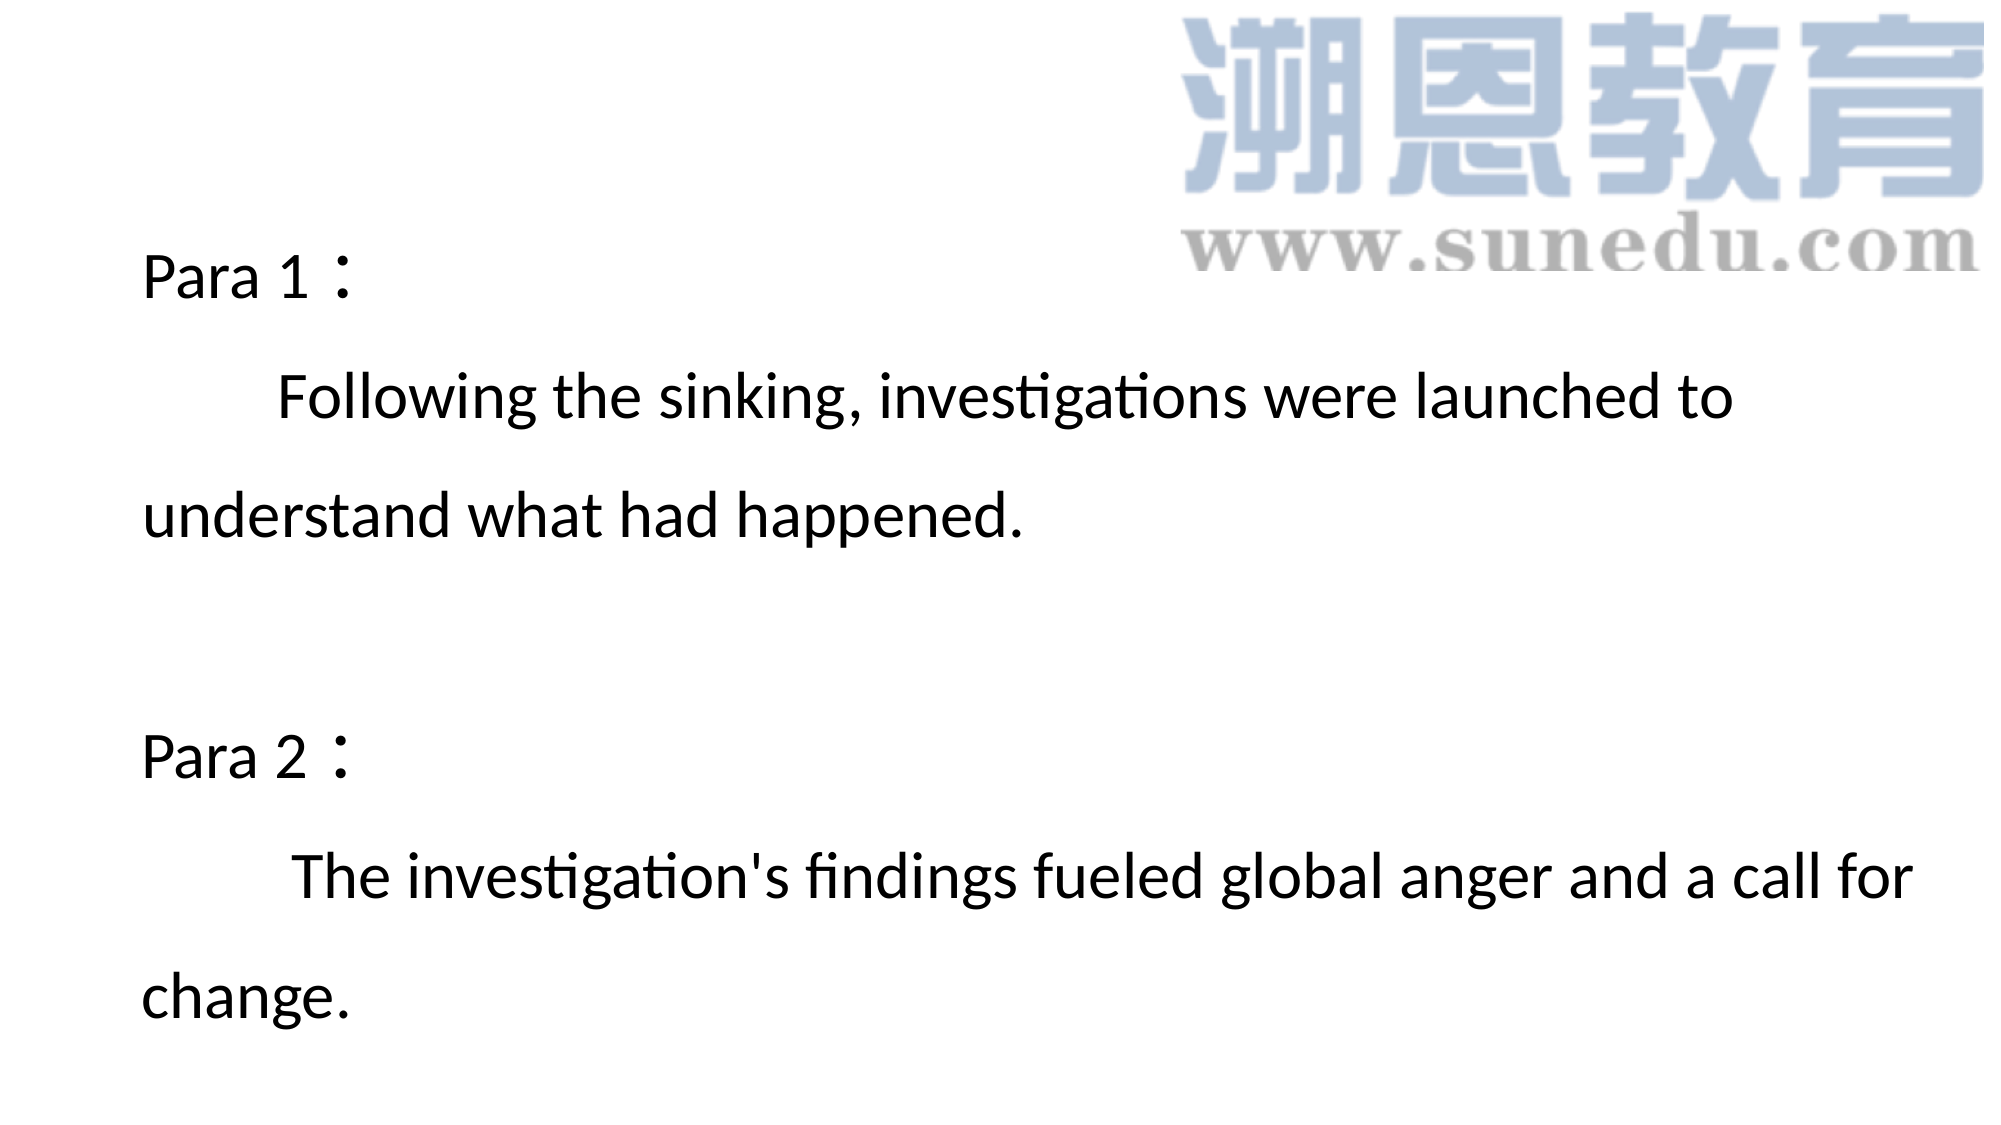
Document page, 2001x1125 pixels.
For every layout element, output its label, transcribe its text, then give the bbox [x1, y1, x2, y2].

picture [1178, 10, 1984, 271]
text_box Para 1： Following the sinking, investigations were launched to understand what had happened. [128, 184, 1872, 559]
text_box Para 2： The investigation's findings fueled global anger and a call for change. [126, 664, 1964, 1039]
